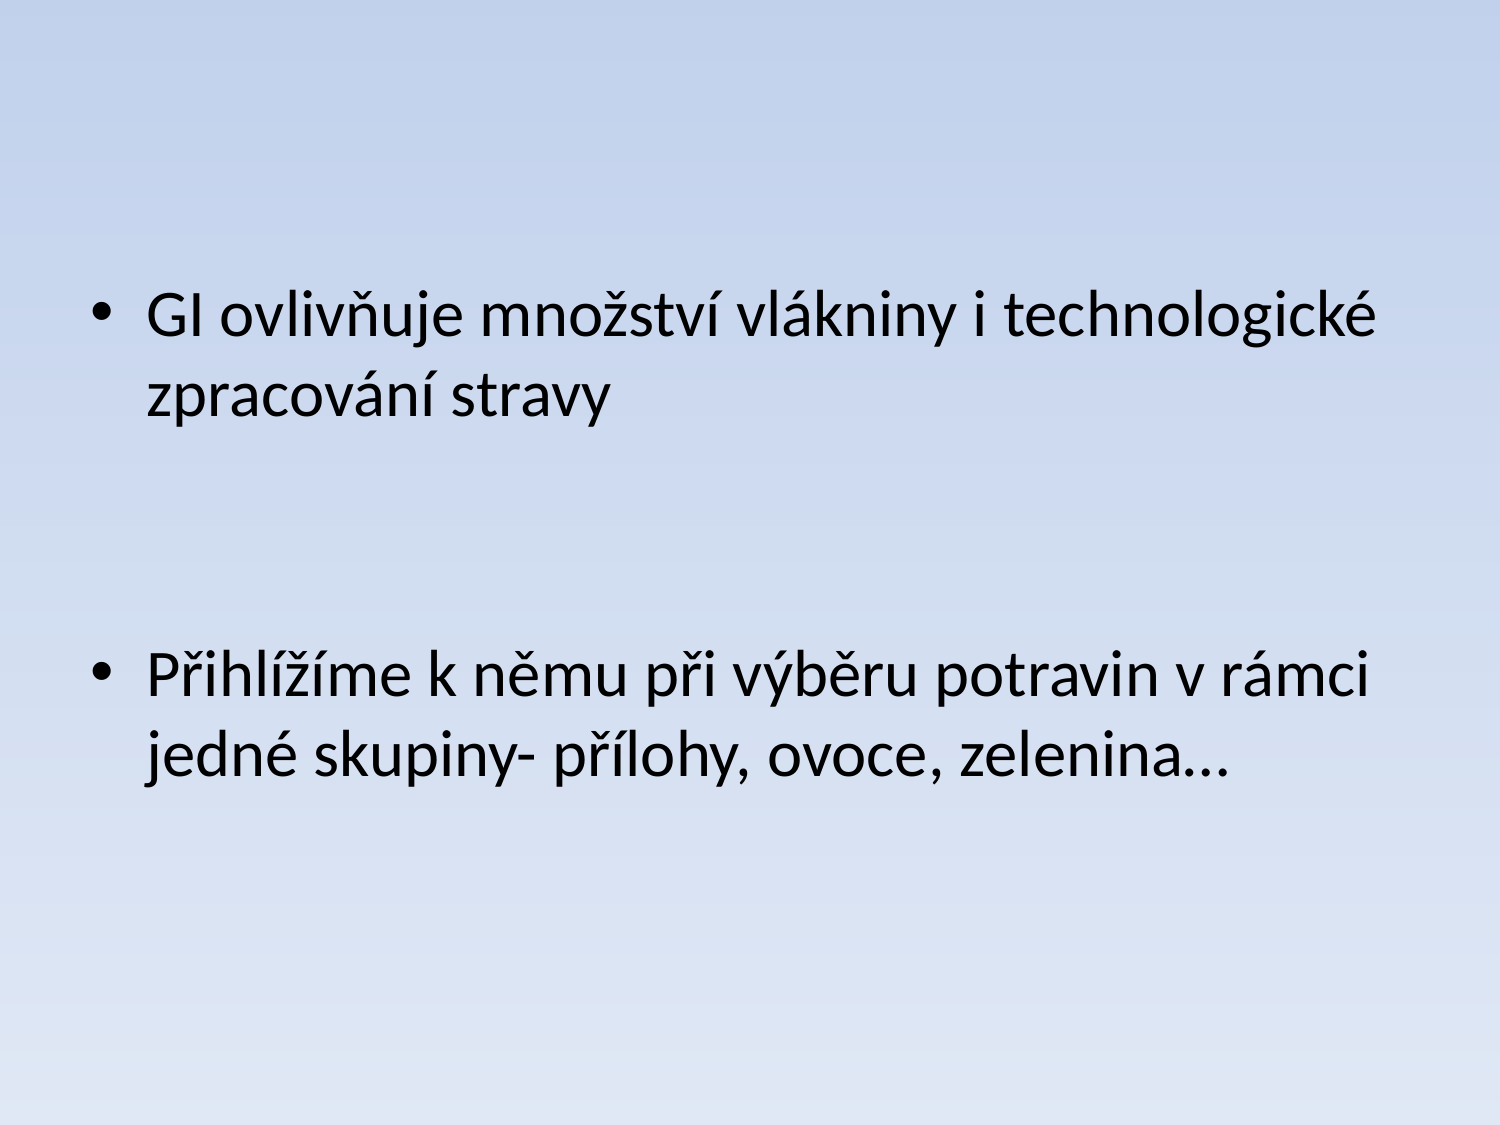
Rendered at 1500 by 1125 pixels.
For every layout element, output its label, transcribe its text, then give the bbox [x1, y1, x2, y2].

list GI ovlivňuje množství vlákniny i technologické zpracování stravy Přihlížíme k němu při výběru potravin v rámci jedné skupiny- přílohy, ovoce, zelenina… [75, 262, 1425, 1005]
